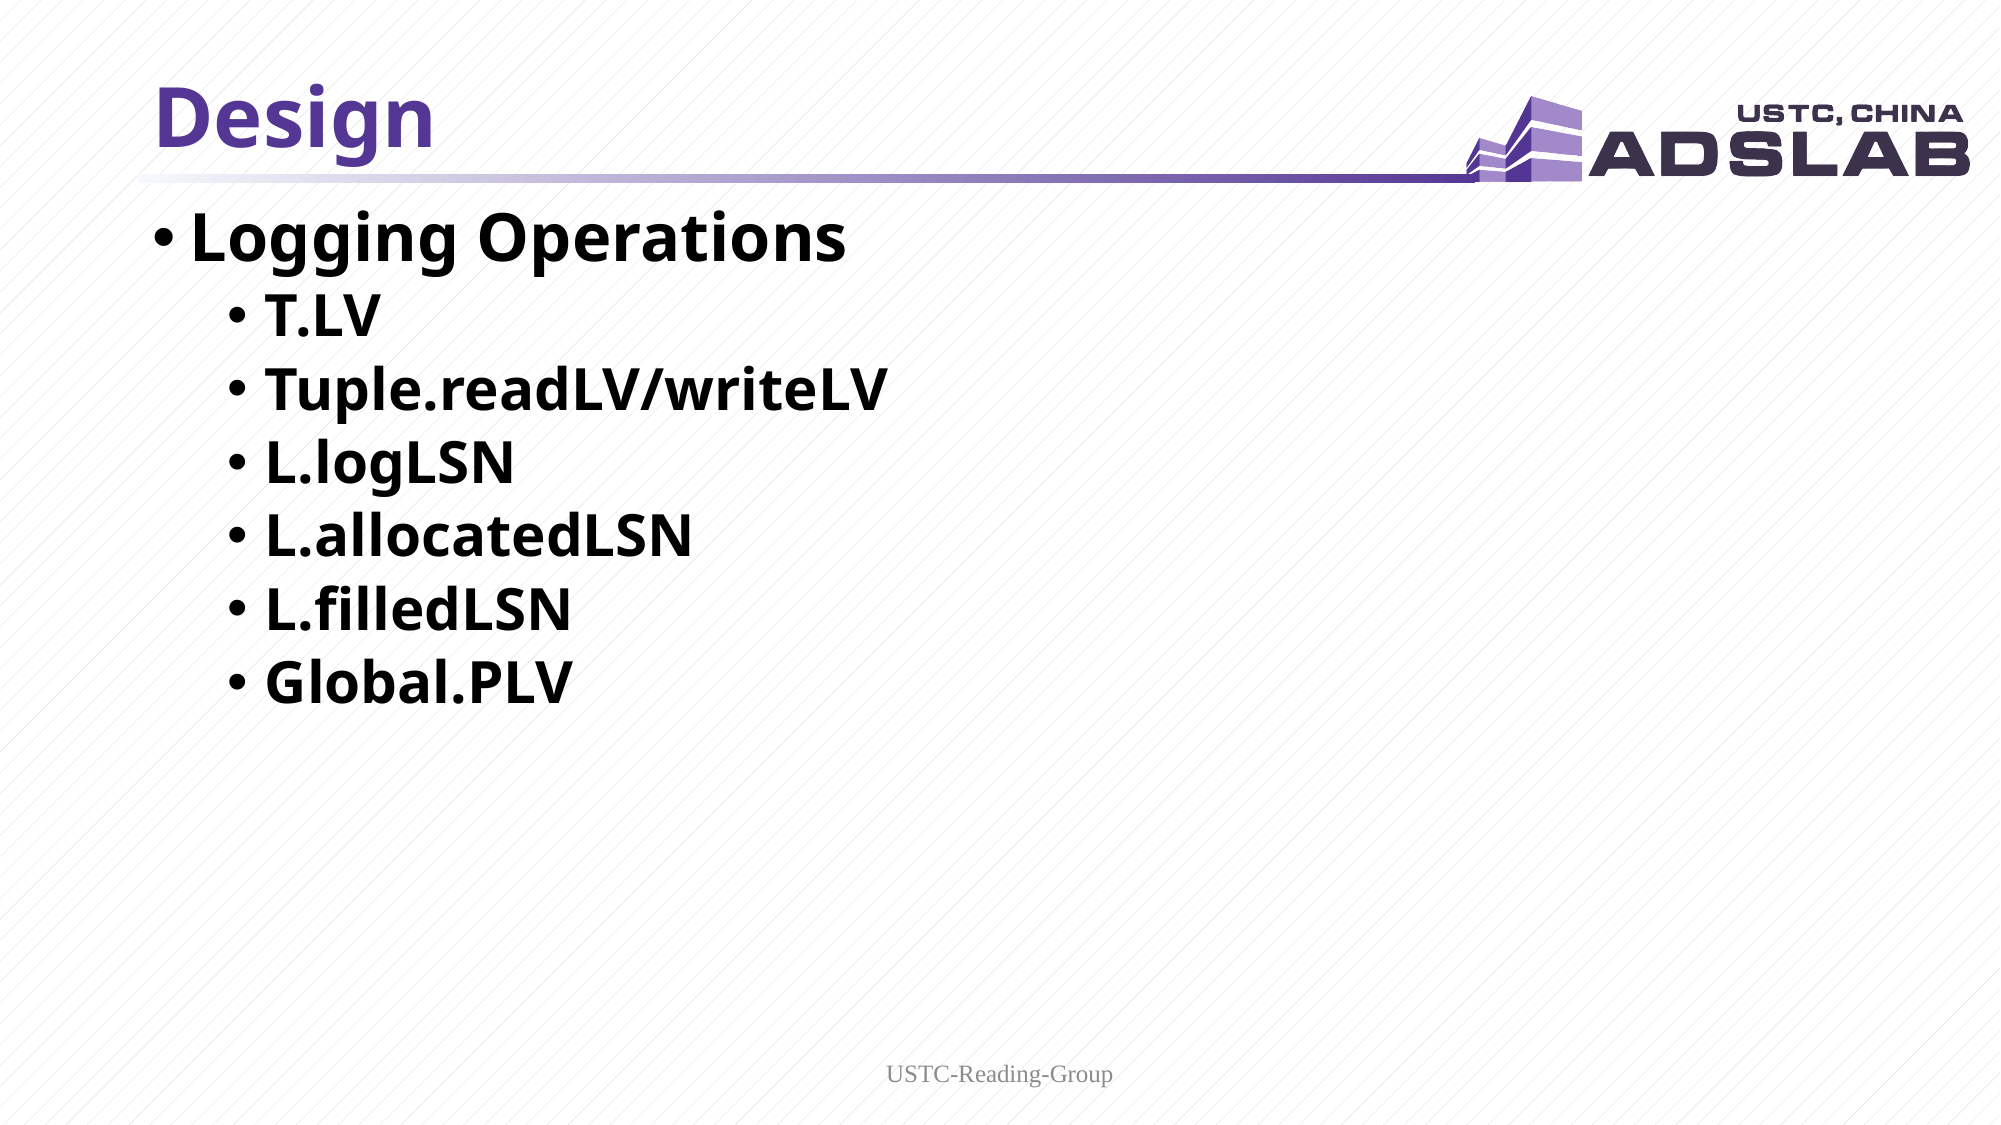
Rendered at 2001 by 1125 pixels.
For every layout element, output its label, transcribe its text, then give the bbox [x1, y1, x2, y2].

picture [1470, 93, 1976, 183]
list Logging Operations T.LV Tuple.readLV/writeLV L.logLSN L.allocatedLSN L.filledLSN Global.PLV [137, 196, 1863, 1011]
footer USTC-Reading-Group [662, 1042, 1338, 1103]
title Design [137, 63, 1863, 177]
